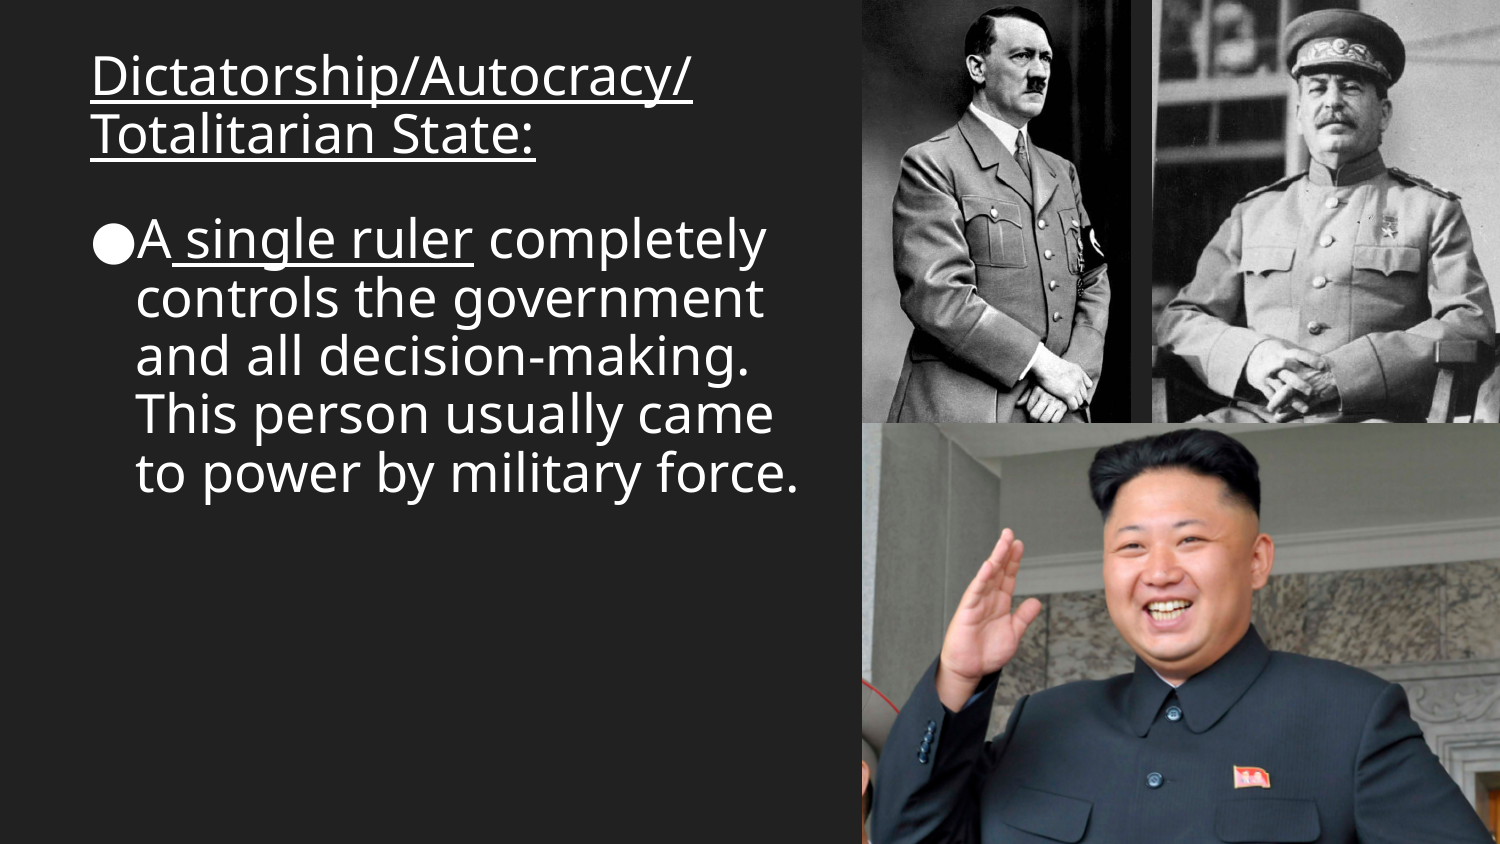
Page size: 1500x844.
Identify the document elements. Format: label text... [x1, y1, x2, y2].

title Dictatorship/Autocracy/Totalitarian State: [75, 33, 745, 175]
picture [862, 0, 1500, 844]
list A single ruler completely controls the government and all decision-making. This person usually came to power by military force. [75, 196, 841, 808]
